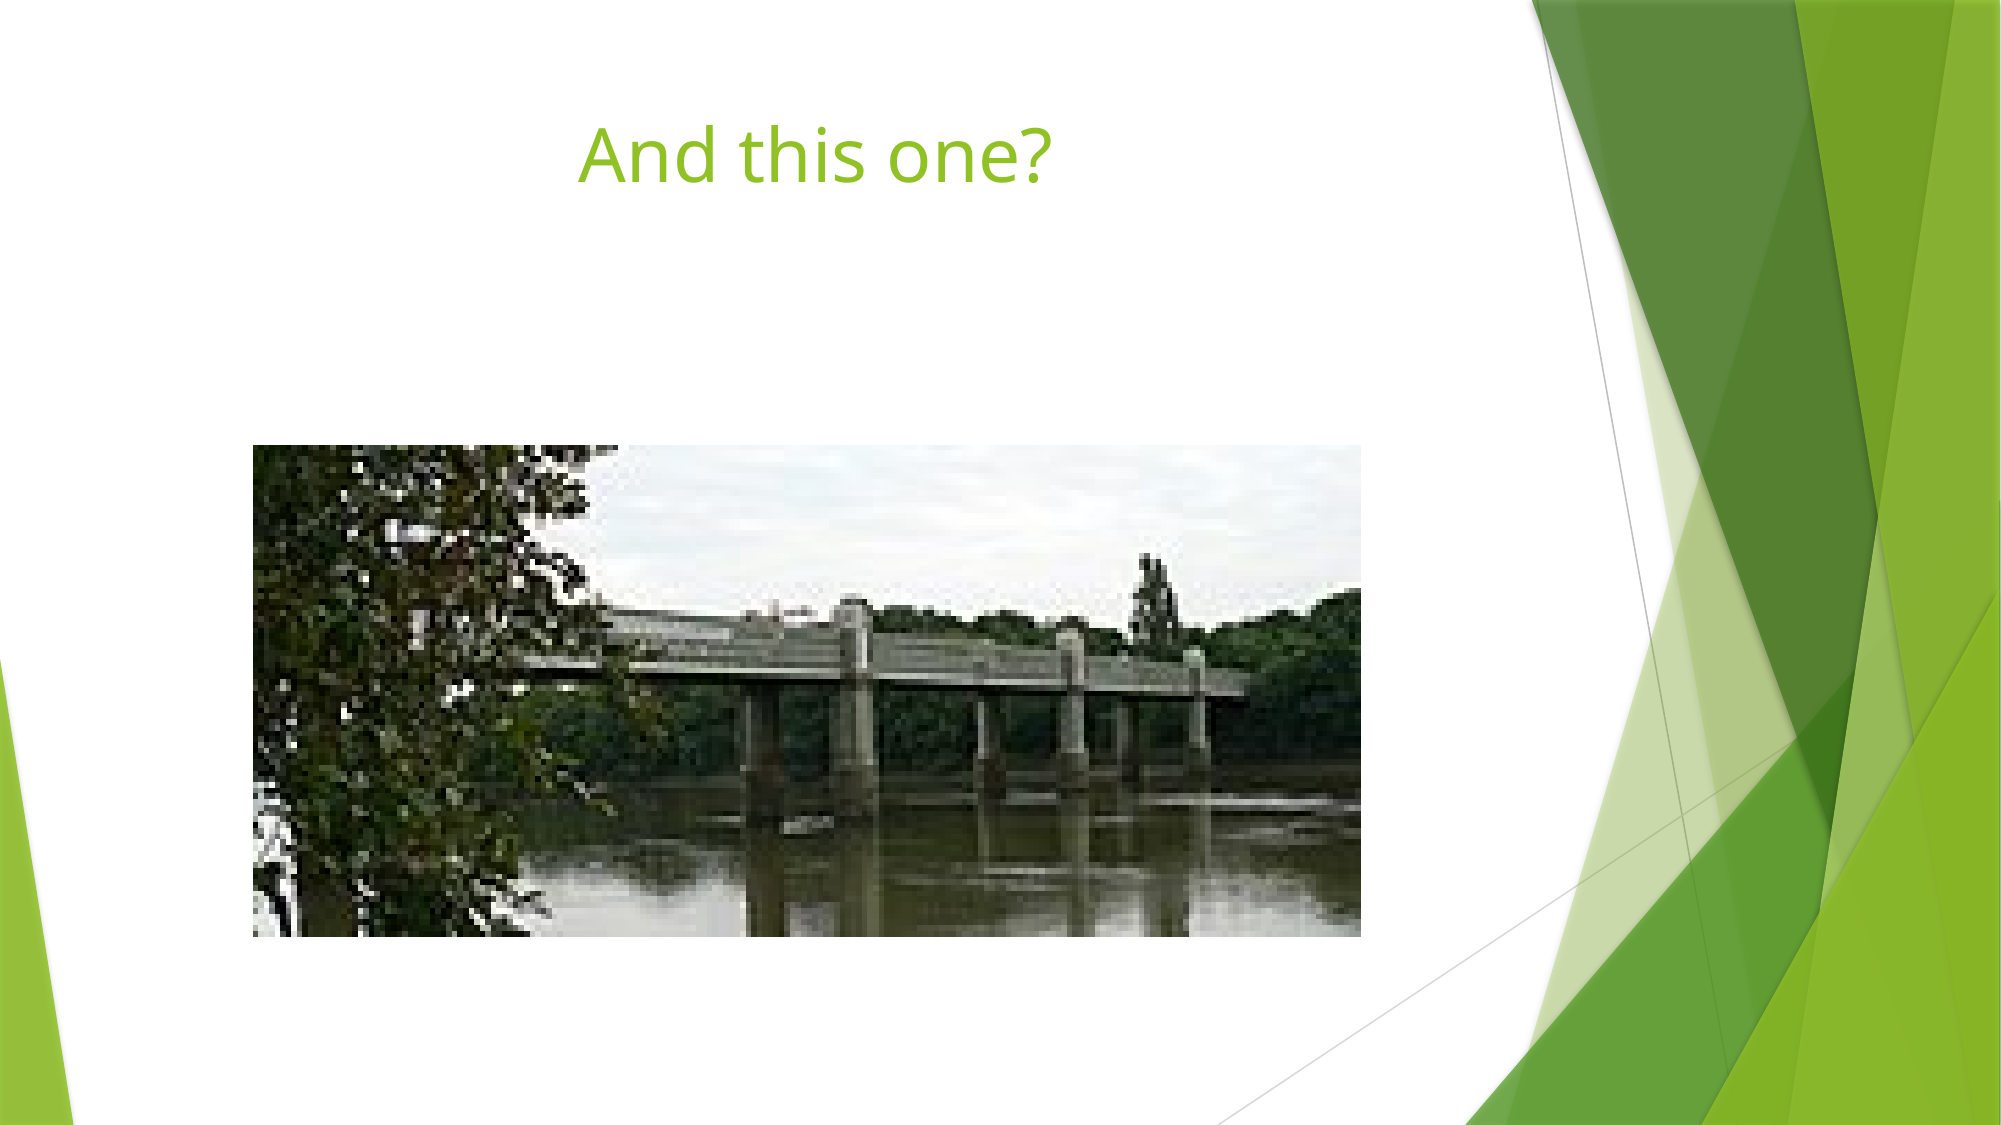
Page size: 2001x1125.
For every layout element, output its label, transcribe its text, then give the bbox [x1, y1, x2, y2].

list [252, 445, 1361, 937]
title And this one? [111, 99, 1522, 317]
